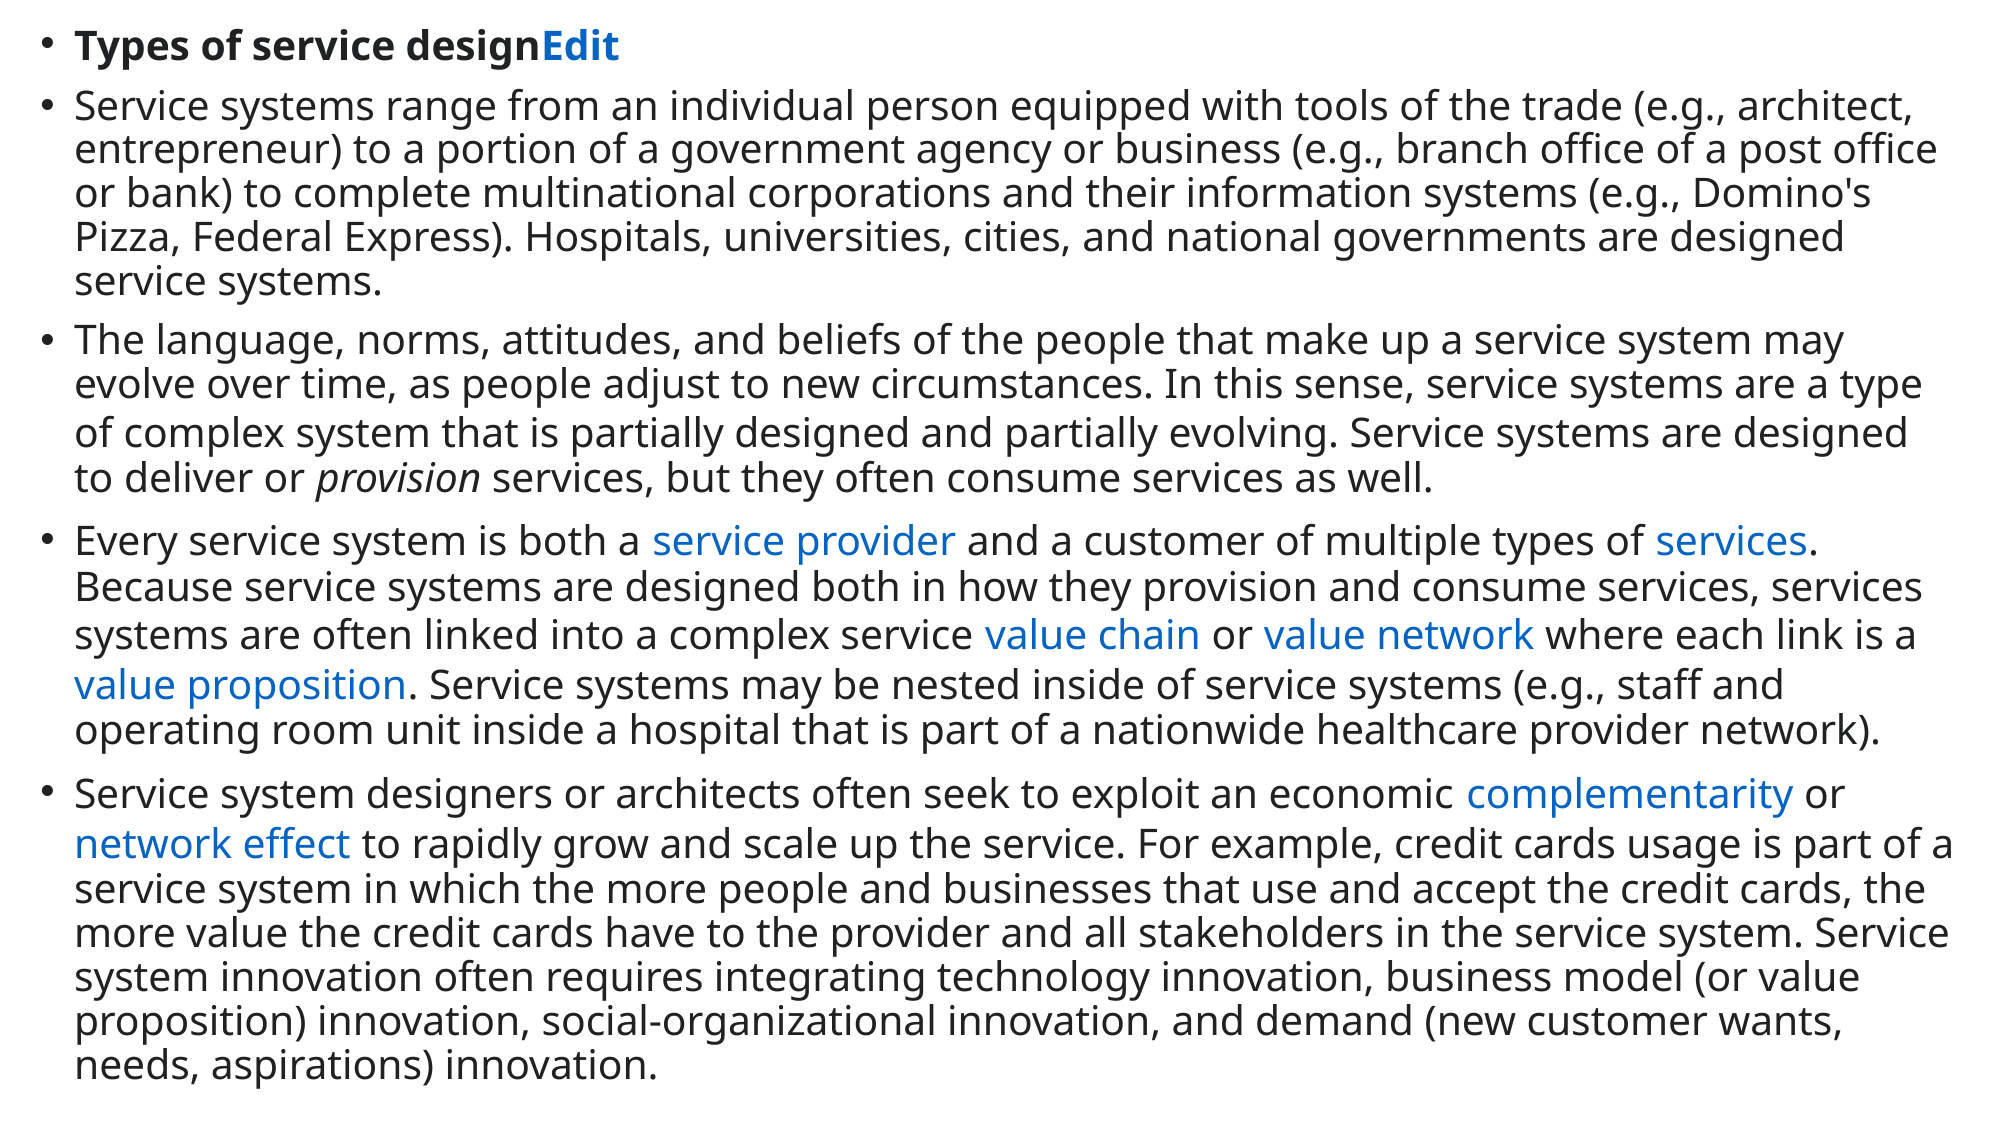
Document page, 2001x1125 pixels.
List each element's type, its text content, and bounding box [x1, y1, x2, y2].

list Types of service designEdit Service systems range from an individual person equipped with tools of the trade (e.g., architect, entrepreneur) to a portion of a government agency or business (e.g., branch office of a post office or bank) to complete multinational corporations and their information systems (e.g., Domino's Pizza, Federal Express). Hospitals, universities, cities, and national governments are designed service systems. The language, norms, attitudes, and beliefs of the people that make up a service system may evolve over time, as people adjust to new circumstances. In this sense, service systems are a type of complex system that is partially designed and partially evolving. Service systems are designed to deliver or provision services, but they often consume services as well. Every service system is both a service provider and a customer of multiple types of services. Because service systems are designed both in how they provision and consume services, services systems are often linked into a complex service value chain or value network where each link is a value proposition. Service systems may be nested inside of service systems (e.g., staff and operating room unit inside a hospital that is part of a nationwide healthcare provider network). Service system designers or architects often seek to exploit an economic complementarity or network effect to rapidly grow and scale up the service. For example, credit cards usage is part of a service system in which the more people and businesses that use and accept the credit cards, the more value the credit cards have to the provider and all stakeholders in the service system. Service system innovation often requires integrating technology innovation, business model (or value proposition) innovation, social-organizational innovation, and demand (new customer wants, needs, aspirations) innovation. [25, 12, 1975, 1113]
